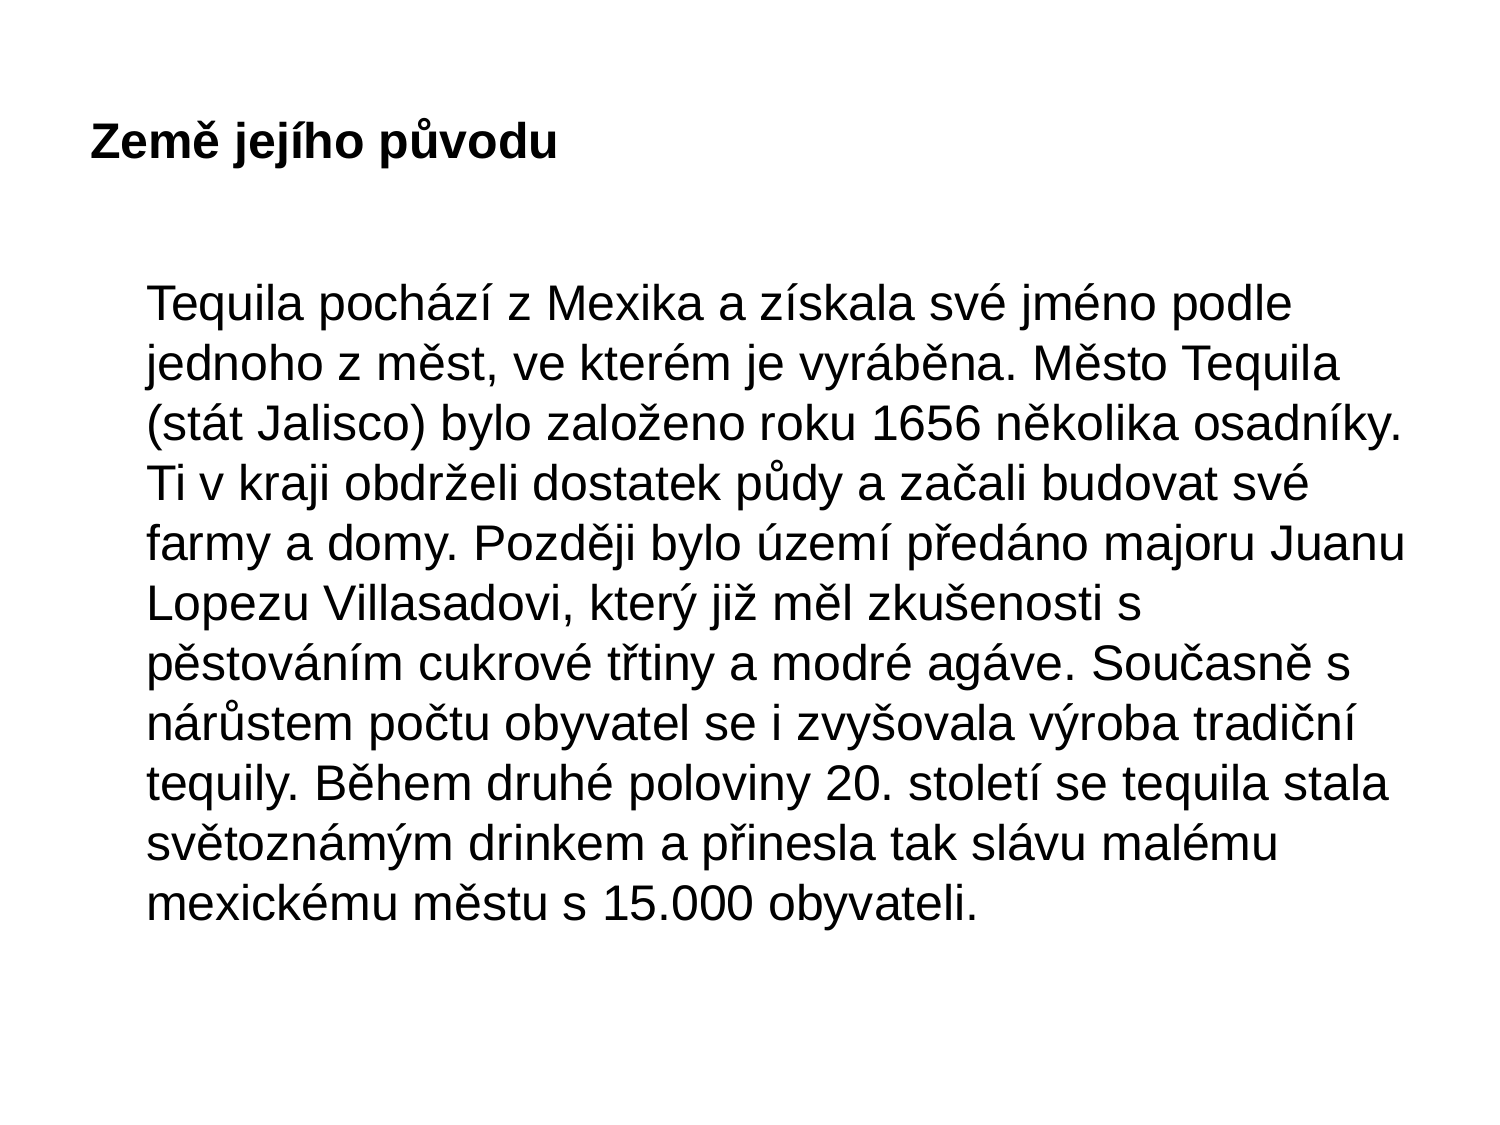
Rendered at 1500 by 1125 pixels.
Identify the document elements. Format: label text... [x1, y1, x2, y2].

title Země jejího původu [75, 45, 1425, 233]
list Tequila pochází z Mexika a získala své jméno podle jednoho z měst, ve kterém je vyráběna. Město Tequila (stát Jalisco) bylo založeno roku 1656 několika osadníky. Ti v kraji obdrželi dostatek půdy a začali budovat své farmy a domy. Později bylo území předáno majoru Juanu Lopezu Villasadovi, který již měl zkušenosti s pěstováním cukrové třtiny a modré agáve. Současně s nárůstem počtu obyvatel se i zvyšovala výroba tradiční tequily. Během druhé poloviny 20. století se tequila stala světoznámým drinkem a přinesla tak slávu malému mexickému městu s 15.000 obyvateli. [75, 262, 1425, 1005]
